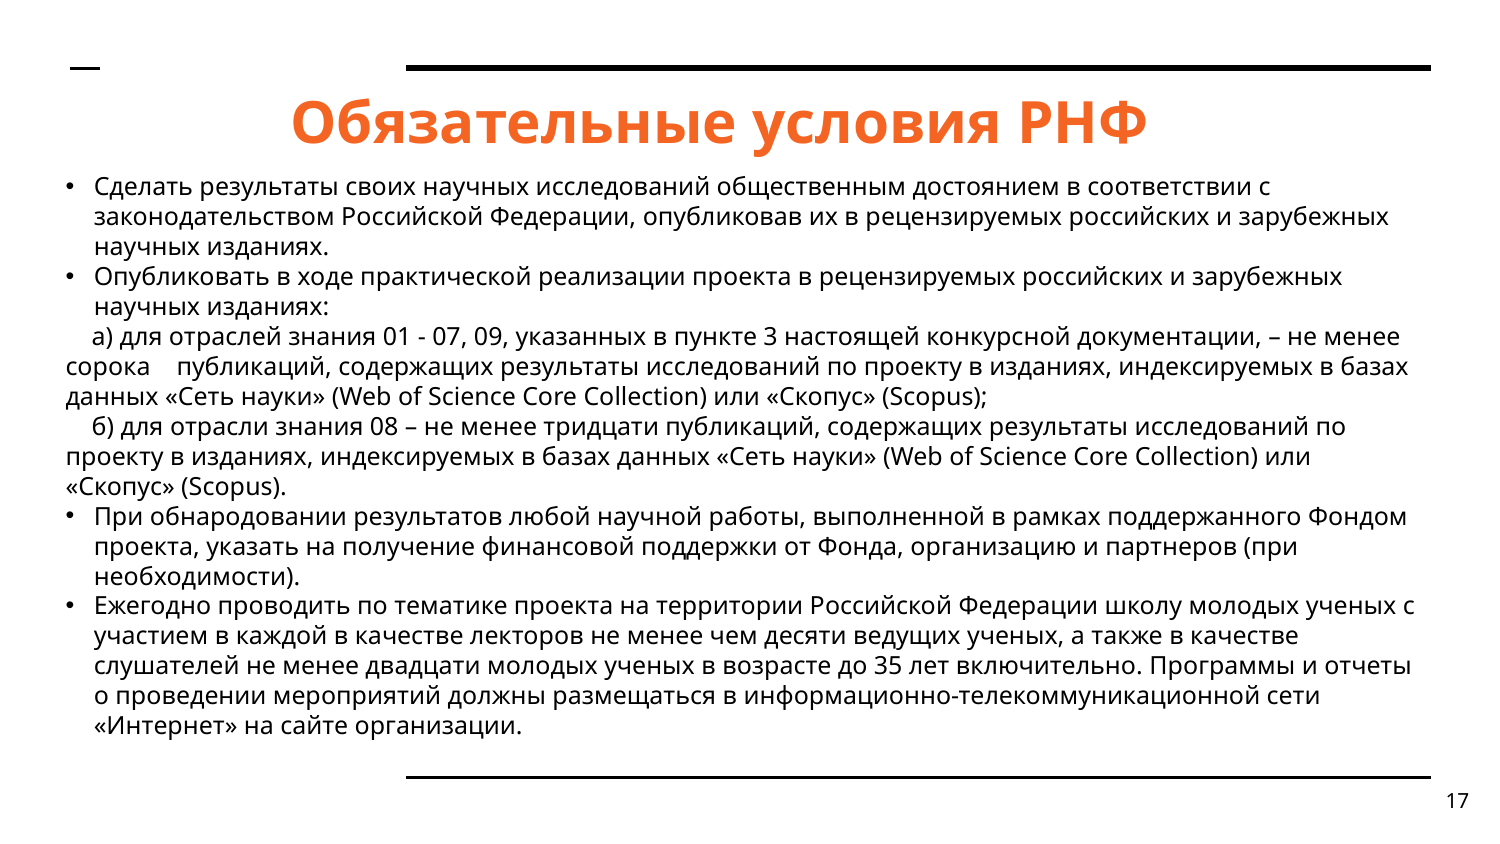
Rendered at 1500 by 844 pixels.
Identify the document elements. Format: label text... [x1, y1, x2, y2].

text_box Обязательные условия РНФ [275, 77, 1164, 163]
slide_number 17 [1394, 769, 1484, 834]
text_box Сделать результаты своих научных исследований общественным достоянием в соответствии с законодательством Российской Федерации, опубликовав их в рецензируемых российских и зарубежных научных изданиях. Опубликовать в ходе практической реализации проекта в рецензируемых российских и зарубежных научных изданиях: а) для отраслей знания 01 - 07, 09, указанных в пункте 3 настоящей конкурсной документации, – не менее сорока публикаций, содержащих результаты исследований по проекту в изданиях, индексируемых в базах данных «Сеть науки» (Web of Science Core Collection) или «Скопус» (Scopus); б) для отрасли знания 08 – не менее тридцати публикаций, содержащих результаты исследований по проекту в изданиях, индексируемых в базах данных «Сеть науки» (Web of Science Core Collection) или «Скопус» (Scopus). При обнародовании результатов любой научной работы, выполненной в рамках поддержанного Фондом проекта, указать на получение финансовой поддержки от Фонда, организацию и партнеров (при необходимости). Ежегодно проводить по тематике проекта на территории Российской Федерации школу молодых ученых с участием в каждой в качестве лекторов не менее чем десяти ведущих ученых, а также в качестве слушателей не менее двадцати молодых ученых в возрасте до 35 лет включительно. Программы и отчеты о проведении мероприятий должны размещаться в информационно-телекоммуникационной сети «Интернет» на сайте организации. [50, 163, 1439, 777]
